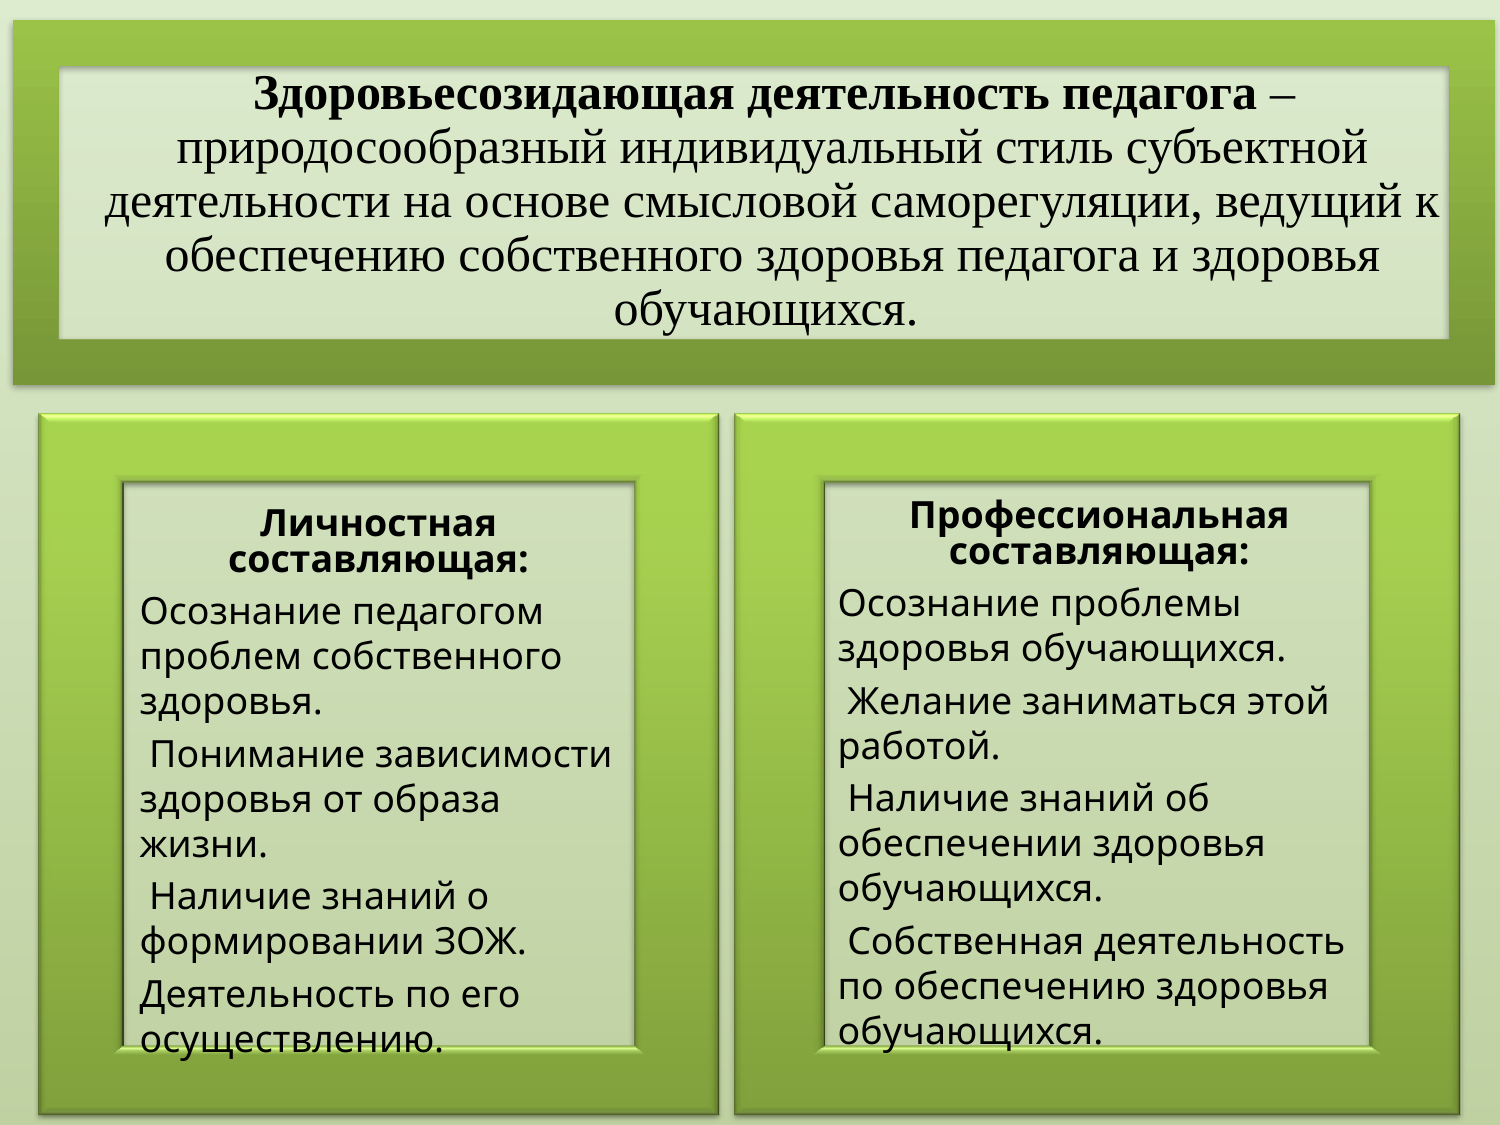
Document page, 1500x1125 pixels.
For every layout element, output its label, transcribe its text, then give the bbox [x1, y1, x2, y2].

picture [29, 408, 1470, 1125]
text_box Здоровьесозидающая деятельность педагога – природосообразный индивидуальный стиль субъектной деятельности на основе смысловой саморегуляции, ведущий к обеспечению собственного здоровья педагога и здоровья обучающихся. [41, 58, 1459, 344]
text_box [12, 20, 1496, 386]
